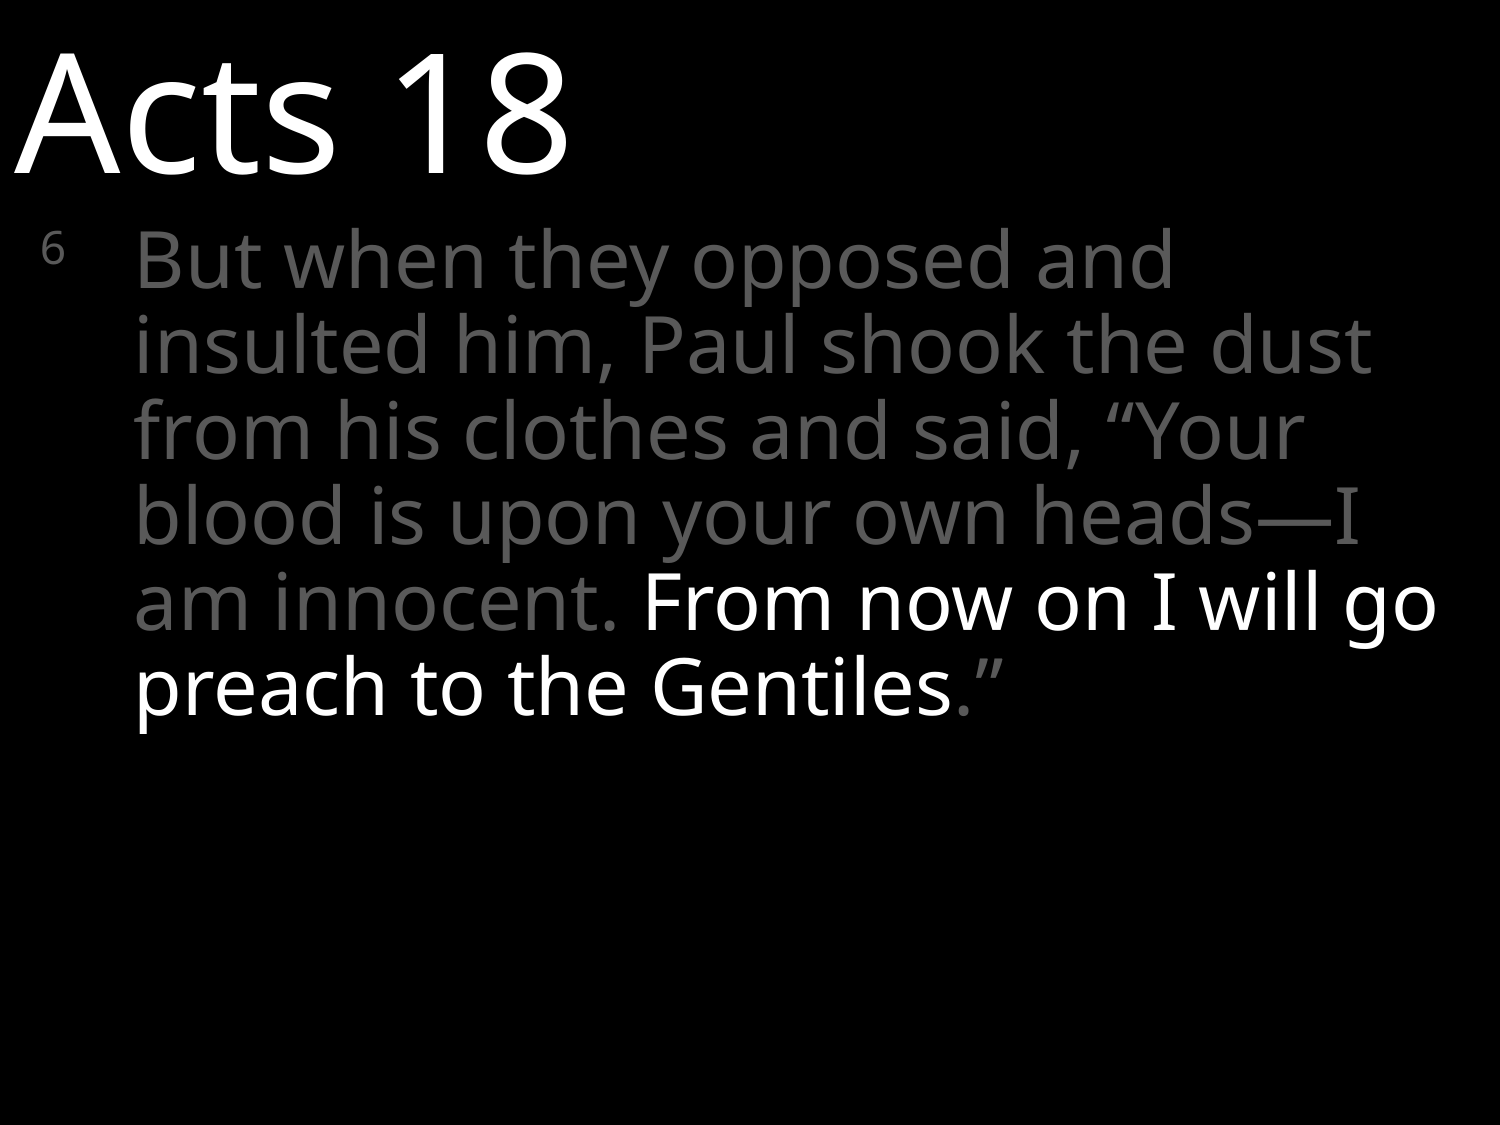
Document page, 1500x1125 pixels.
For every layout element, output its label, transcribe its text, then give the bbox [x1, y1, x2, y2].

text_box 6 But when they opposed and insulted him, Paul shook the dust from his clothes and said, “Your blood is upon your own heads—I am innocent. From now on I will go preach to the Gentiles.” [24, 215, 1500, 741]
text_box Acts 18 [0, 0, 1500, 215]
